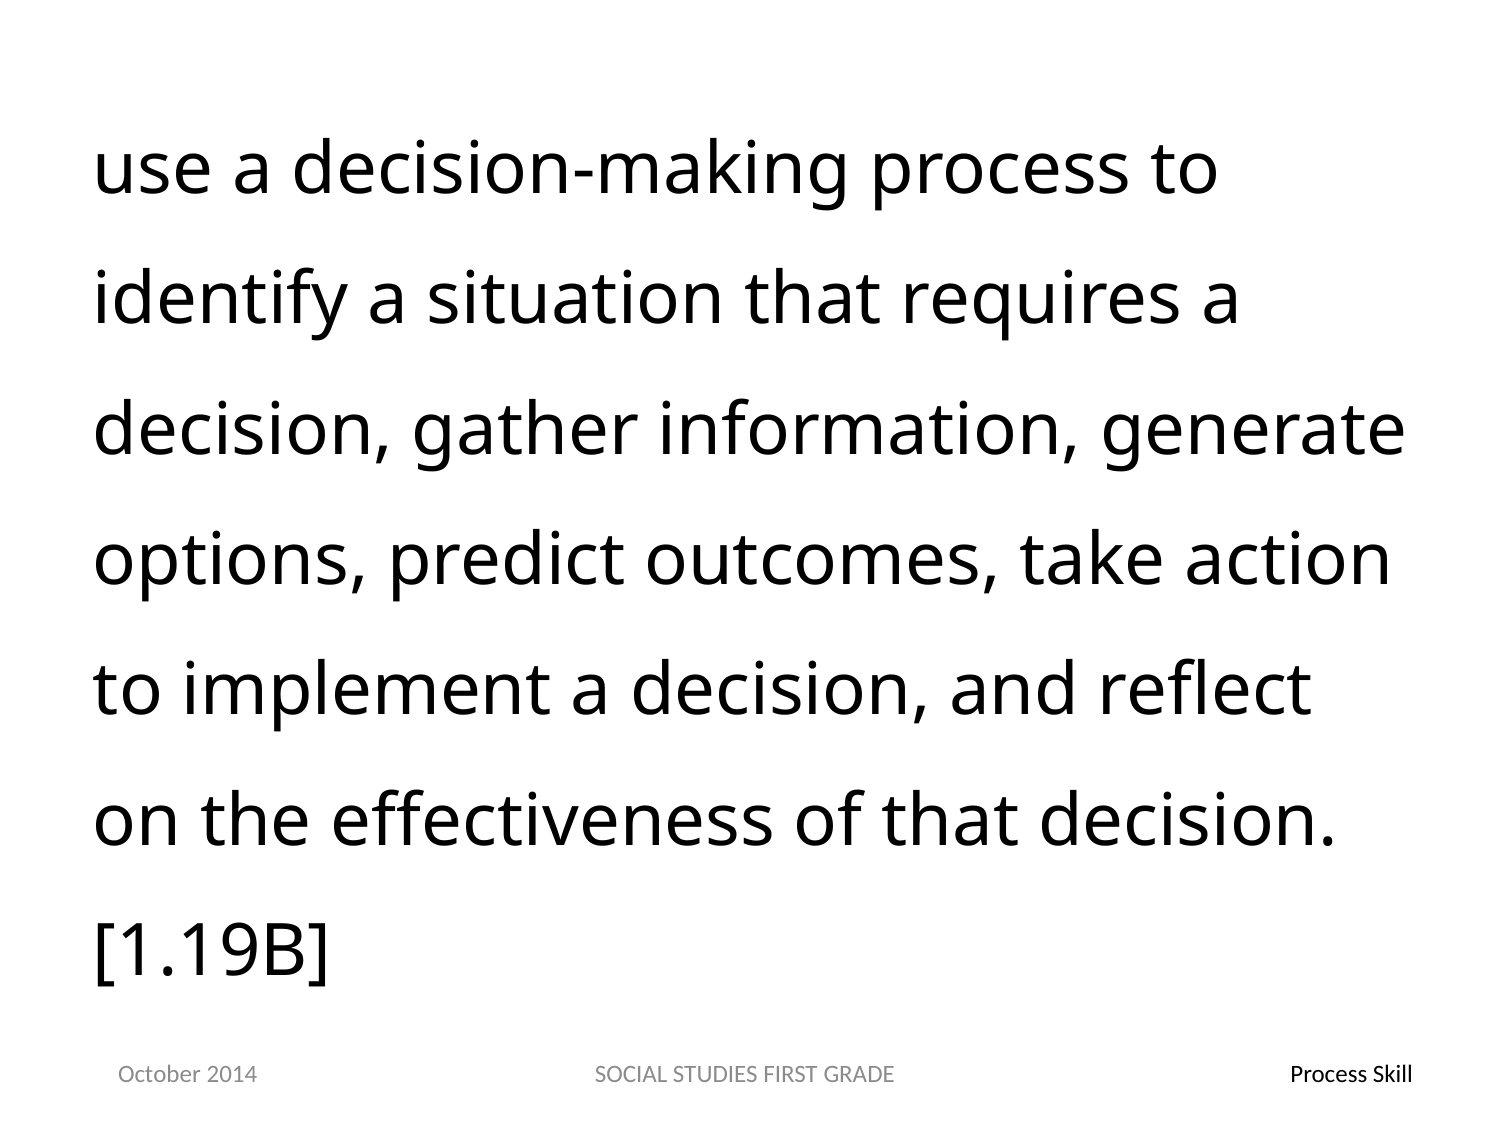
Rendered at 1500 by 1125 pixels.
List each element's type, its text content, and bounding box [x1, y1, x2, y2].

subtitle use a decision-making process to identify a situation that requires a decision, gather information, generate options, predict outcomes, take action to implement a decision, and reflect on the effectiveness of that decision.[1.19B] [78, 70, 1429, 1014]
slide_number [103, 1042, 441, 1103]
footer SOCIAL STUDIES FIRST GRADE [492, 1042, 999, 1103]
